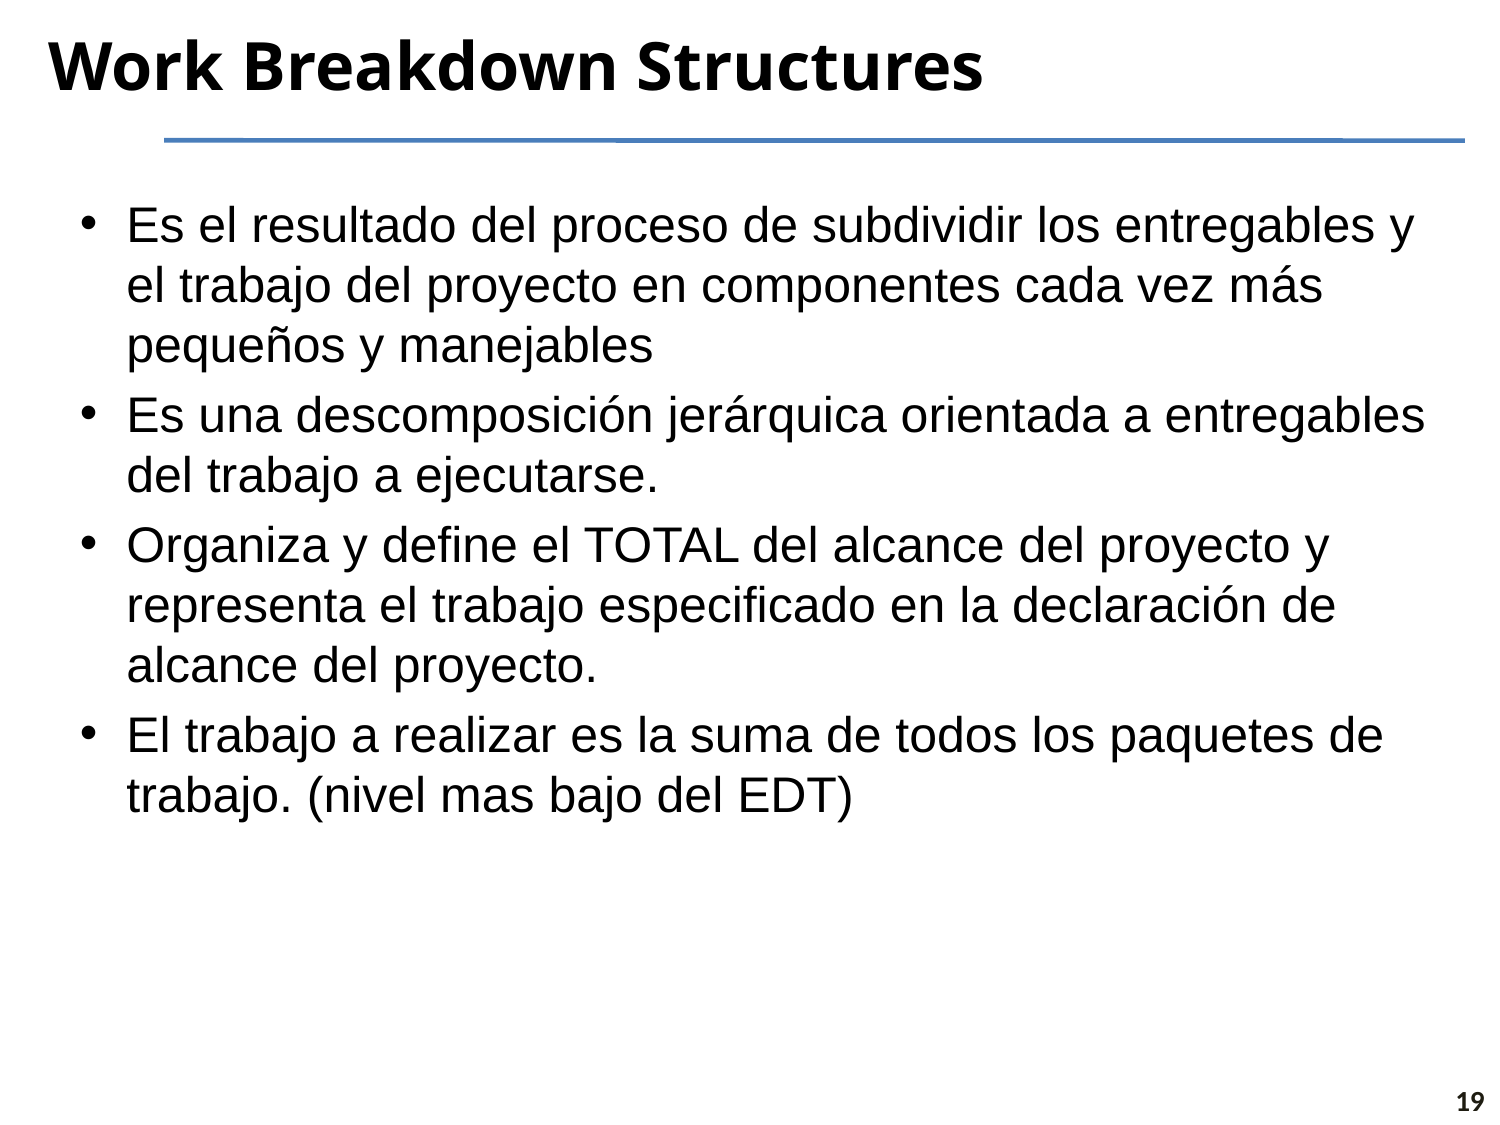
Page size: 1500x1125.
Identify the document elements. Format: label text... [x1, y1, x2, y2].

slide_number 19 [1275, 1074, 1500, 1125]
title Work Breakdown Structures [33, 35, 1400, 92]
list Es el resultado del proceso de subdividir los entregables y el trabajo del proyecto en componentes cada vez más pequeños y manejables Es una descomposición jerárquica orientada a entregables del trabajo a ejecutarse. Organiza y define el TOTAL del alcance del proyecto y representa el trabajo especificado en la declaración de alcance del proyecto. El trabajo a realizar es la suma de todos los paquetes de trabajo. (nivel mas bajo del EDT) [64, 184, 1459, 905]
